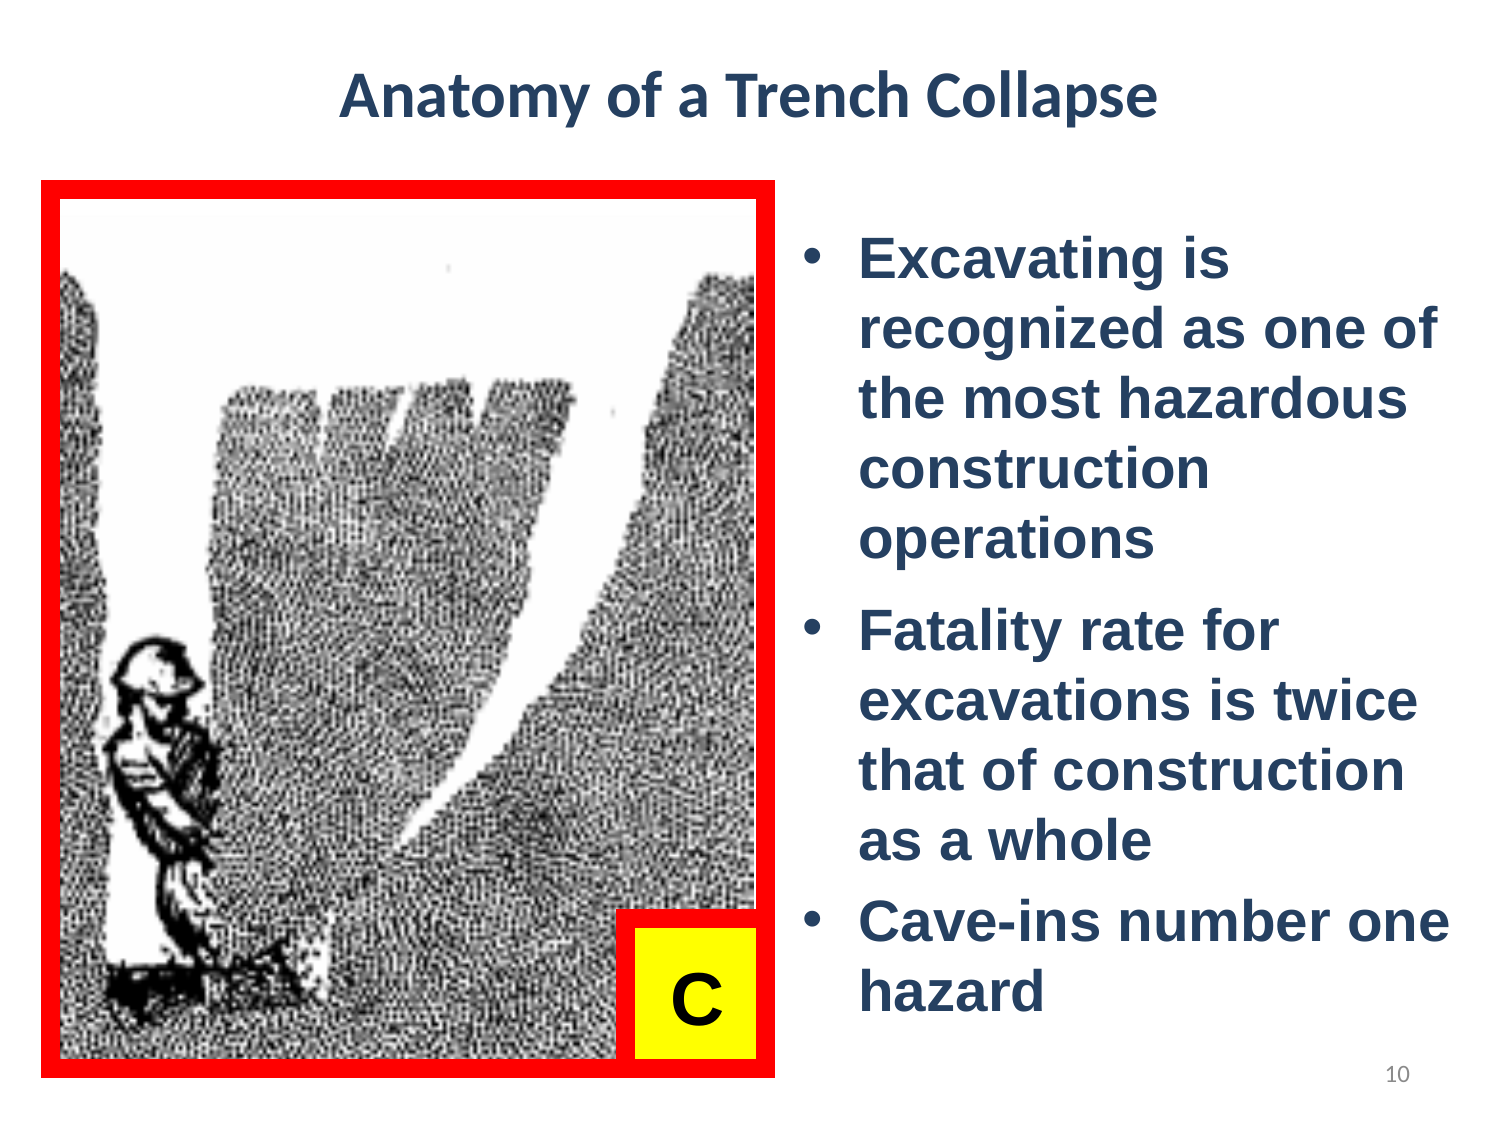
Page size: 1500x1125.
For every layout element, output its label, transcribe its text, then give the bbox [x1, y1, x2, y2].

slide_number 10 [1074, 1075, 1425, 1103]
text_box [49, 189, 766, 1072]
text_box Excavating is recognized as one of the most hazardous construction operations Fatality rate for excavations is twice that of construction as a whole Cave-ins number one hazard [787, 212, 1475, 1075]
title Anatomy of a Trench Collapse [75, 0, 1425, 185]
